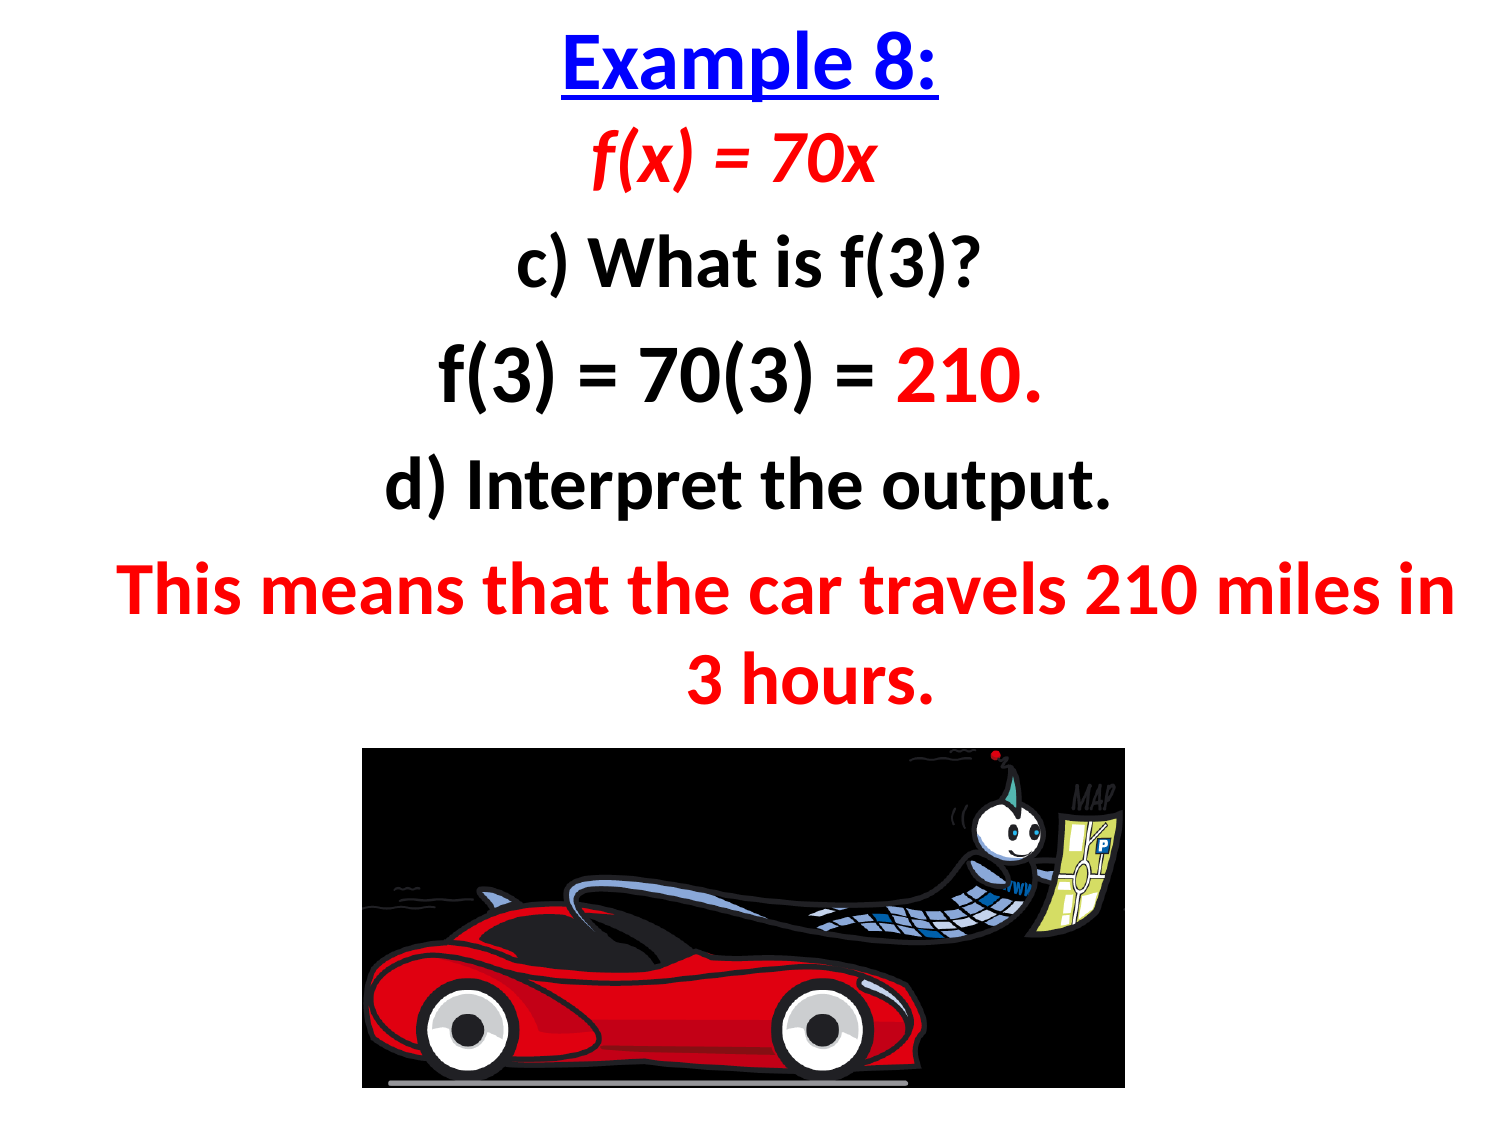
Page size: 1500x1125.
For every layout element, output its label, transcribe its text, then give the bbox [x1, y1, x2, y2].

title Example 8: [112, 0, 1388, 99]
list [362, 748, 1126, 1088]
list f(x) = 70x c) What is f(3)? f(3) = 70(3) = 210. d) Interpret the output. This means that the car travels 210 miles in 3 hours. [0, 99, 1500, 925]
